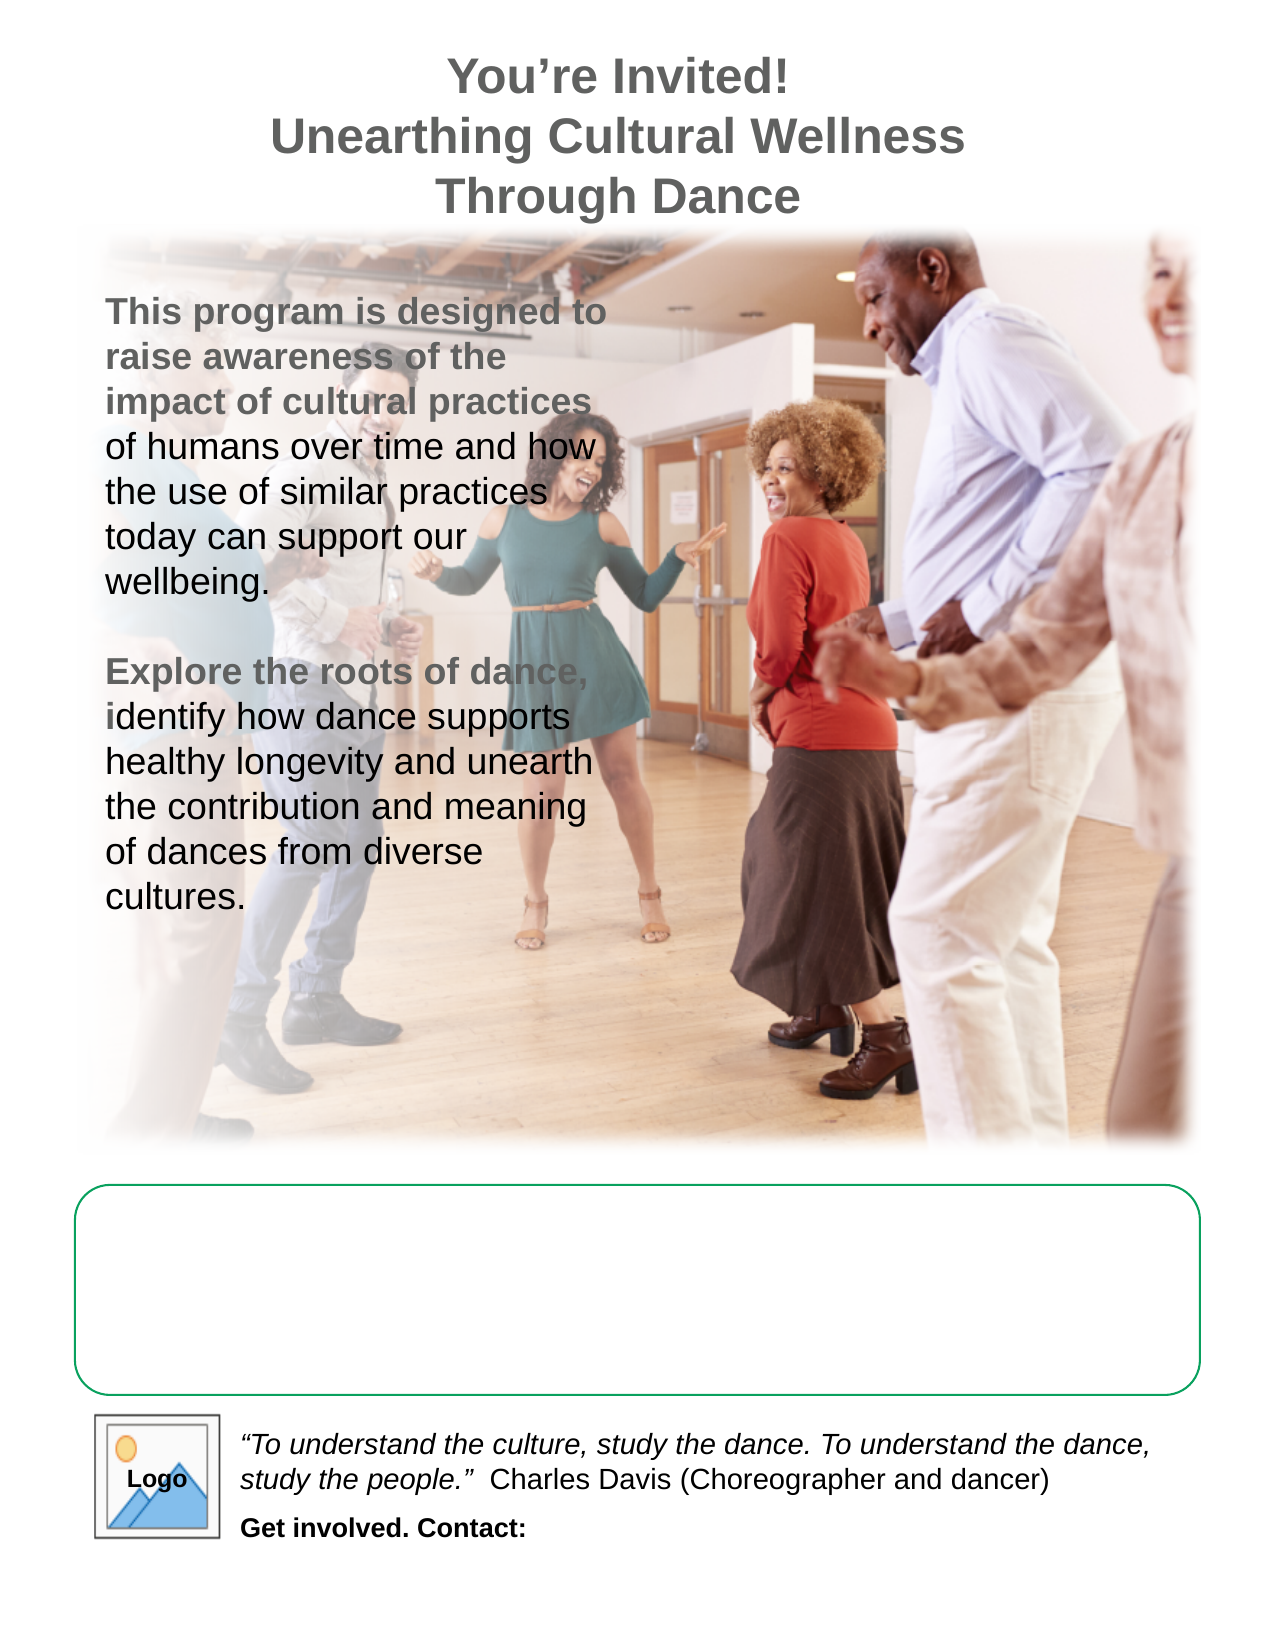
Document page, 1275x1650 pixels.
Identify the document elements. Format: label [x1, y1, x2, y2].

picture [89, 1409, 225, 1545]
picture [774, 252, 1174, 1126]
